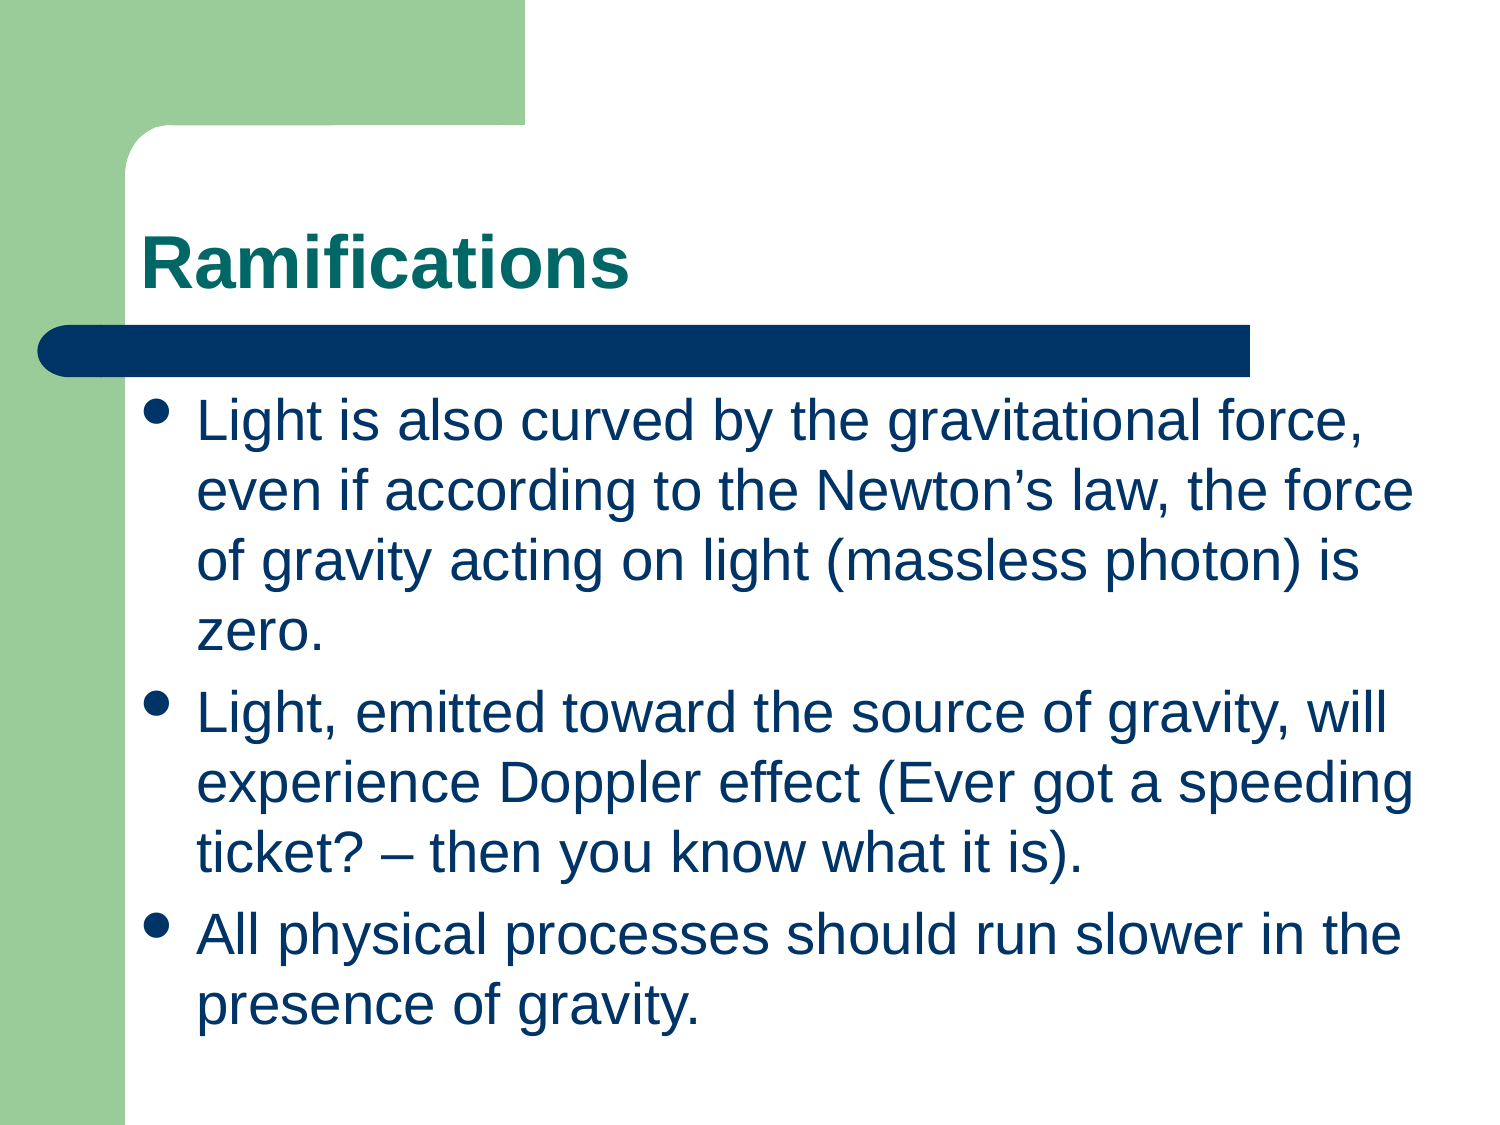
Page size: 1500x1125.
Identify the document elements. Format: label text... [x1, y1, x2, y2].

list Light is also curved by the gravitational force, even if according to the Newton’s law, the force of gravity acting on light (massless photon) is zero. Light, emitted toward the source of gravity, will experience Doppler effect (Ever got a speeding ticket? – then you know what it is). All physical processes should run slower in the presence of gravity. [125, 375, 1475, 1044]
title Ramifications [125, 125, 1425, 313]
